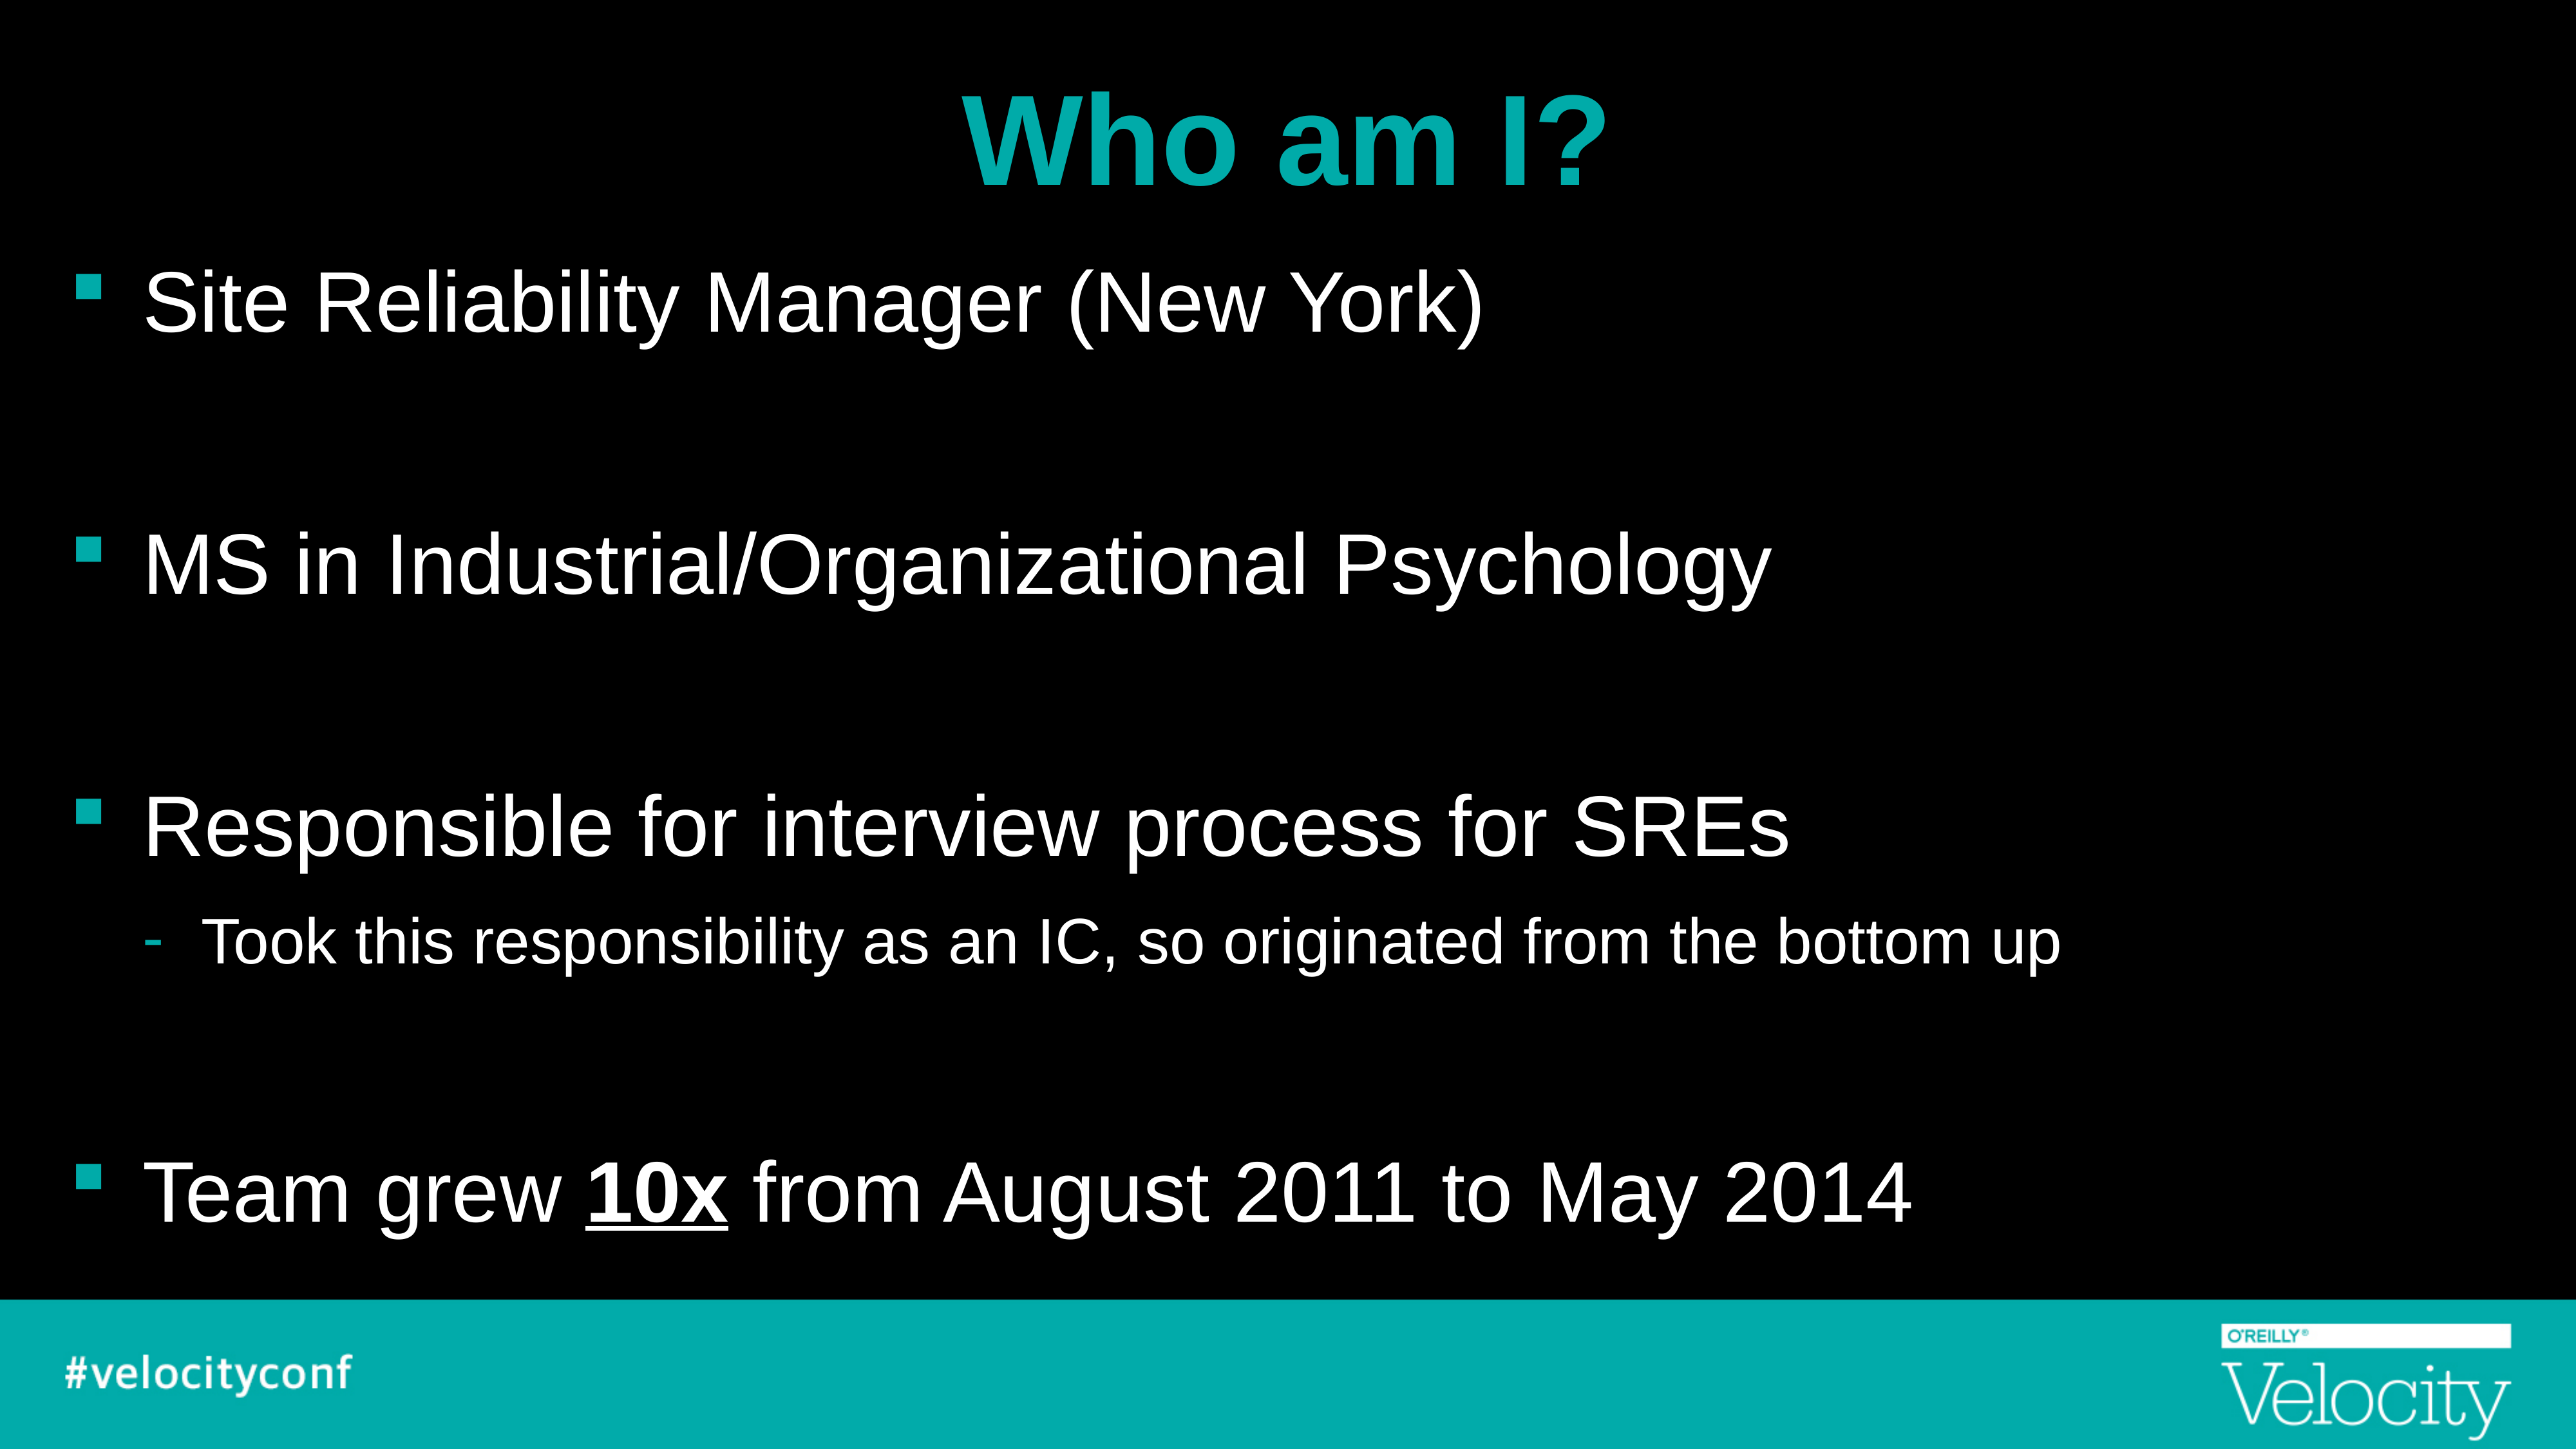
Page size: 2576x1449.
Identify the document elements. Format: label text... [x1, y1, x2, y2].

list Site Reliability Manager (New York) MS in Industrial/Organizational Psychology Responsible for interview process for SREs Took this responsibility as an IC, so originated from the bottom up Team grew 10x from August 2011 to May 2014 [65, 242, 2510, 1309]
title Who am I? [65, 25, 2510, 242]
picture [0, 0, 2576, 1449]
